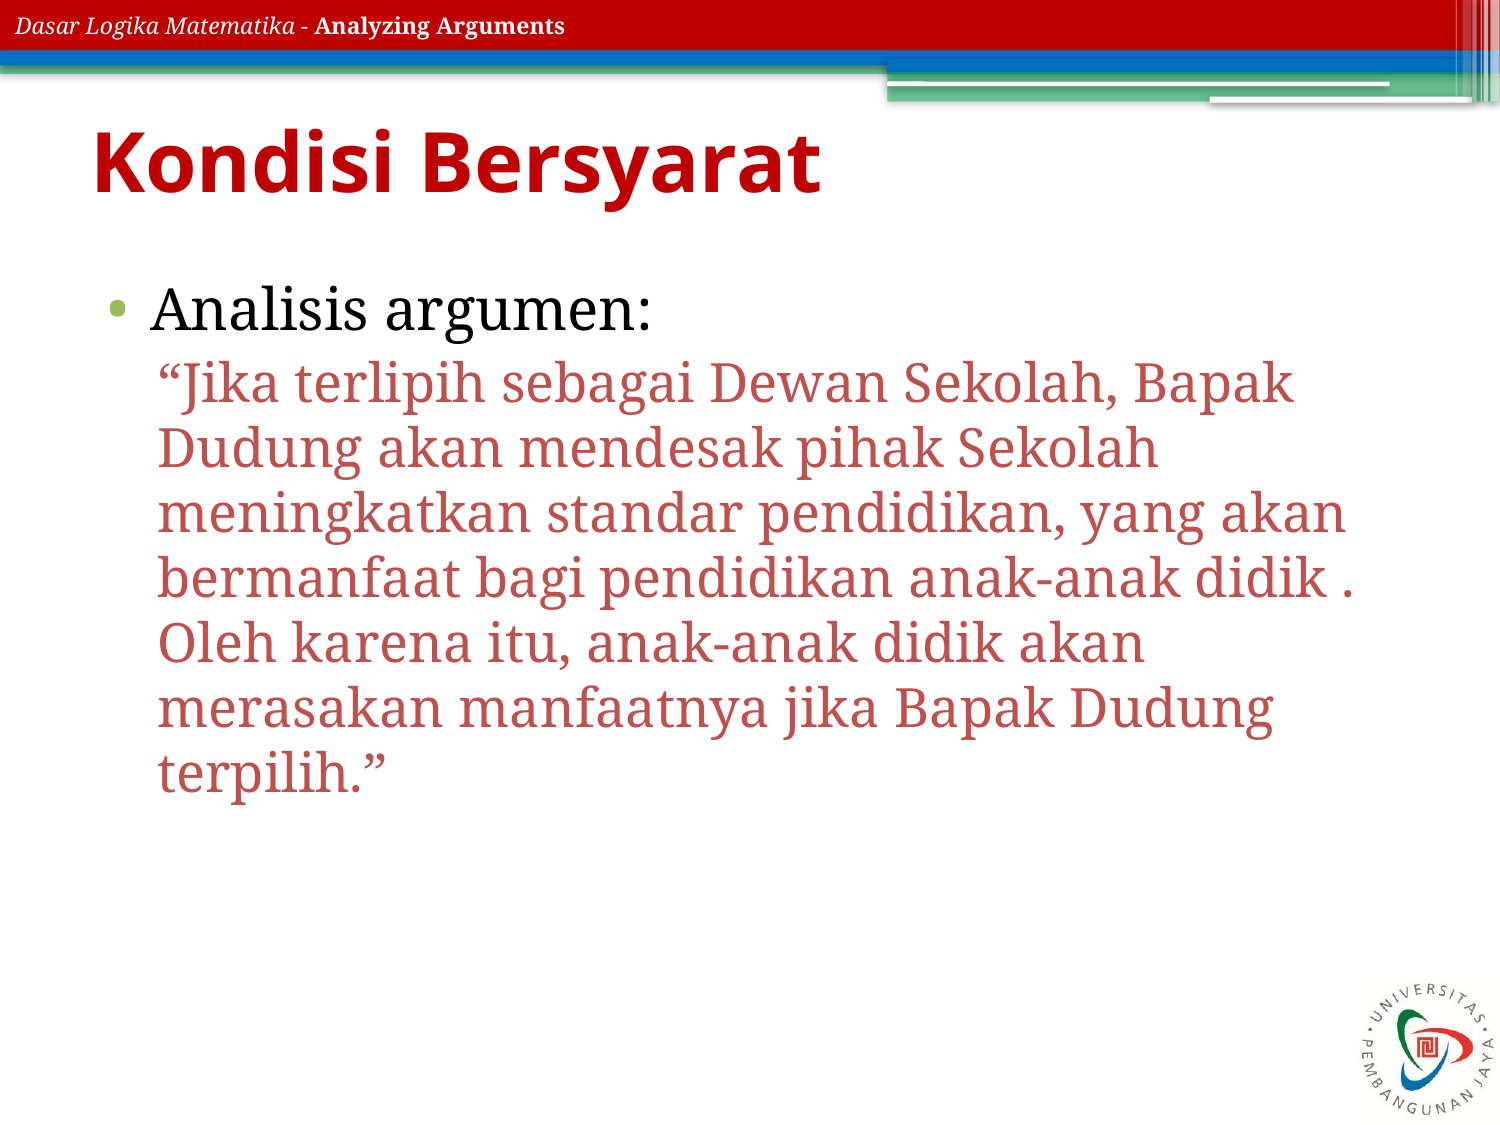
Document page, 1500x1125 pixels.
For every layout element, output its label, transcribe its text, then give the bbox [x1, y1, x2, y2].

title Kondisi Bersyarat [75, 72, 1425, 248]
picture [1352, 975, 1500, 1125]
list Analisis argumen: “Jika terlipih sebagai Dewan Sekolah, Bapak Dudung akan mendesak pihak Sekolah meningkatkan standar pendidikan, yang akan bermanfaat bagi pendidikan anak-anak didik . Oleh karena itu, anak-anak didik akan merasakan manfaatnya jika Bapak Dudung terpilih.” [75, 264, 1425, 1029]
